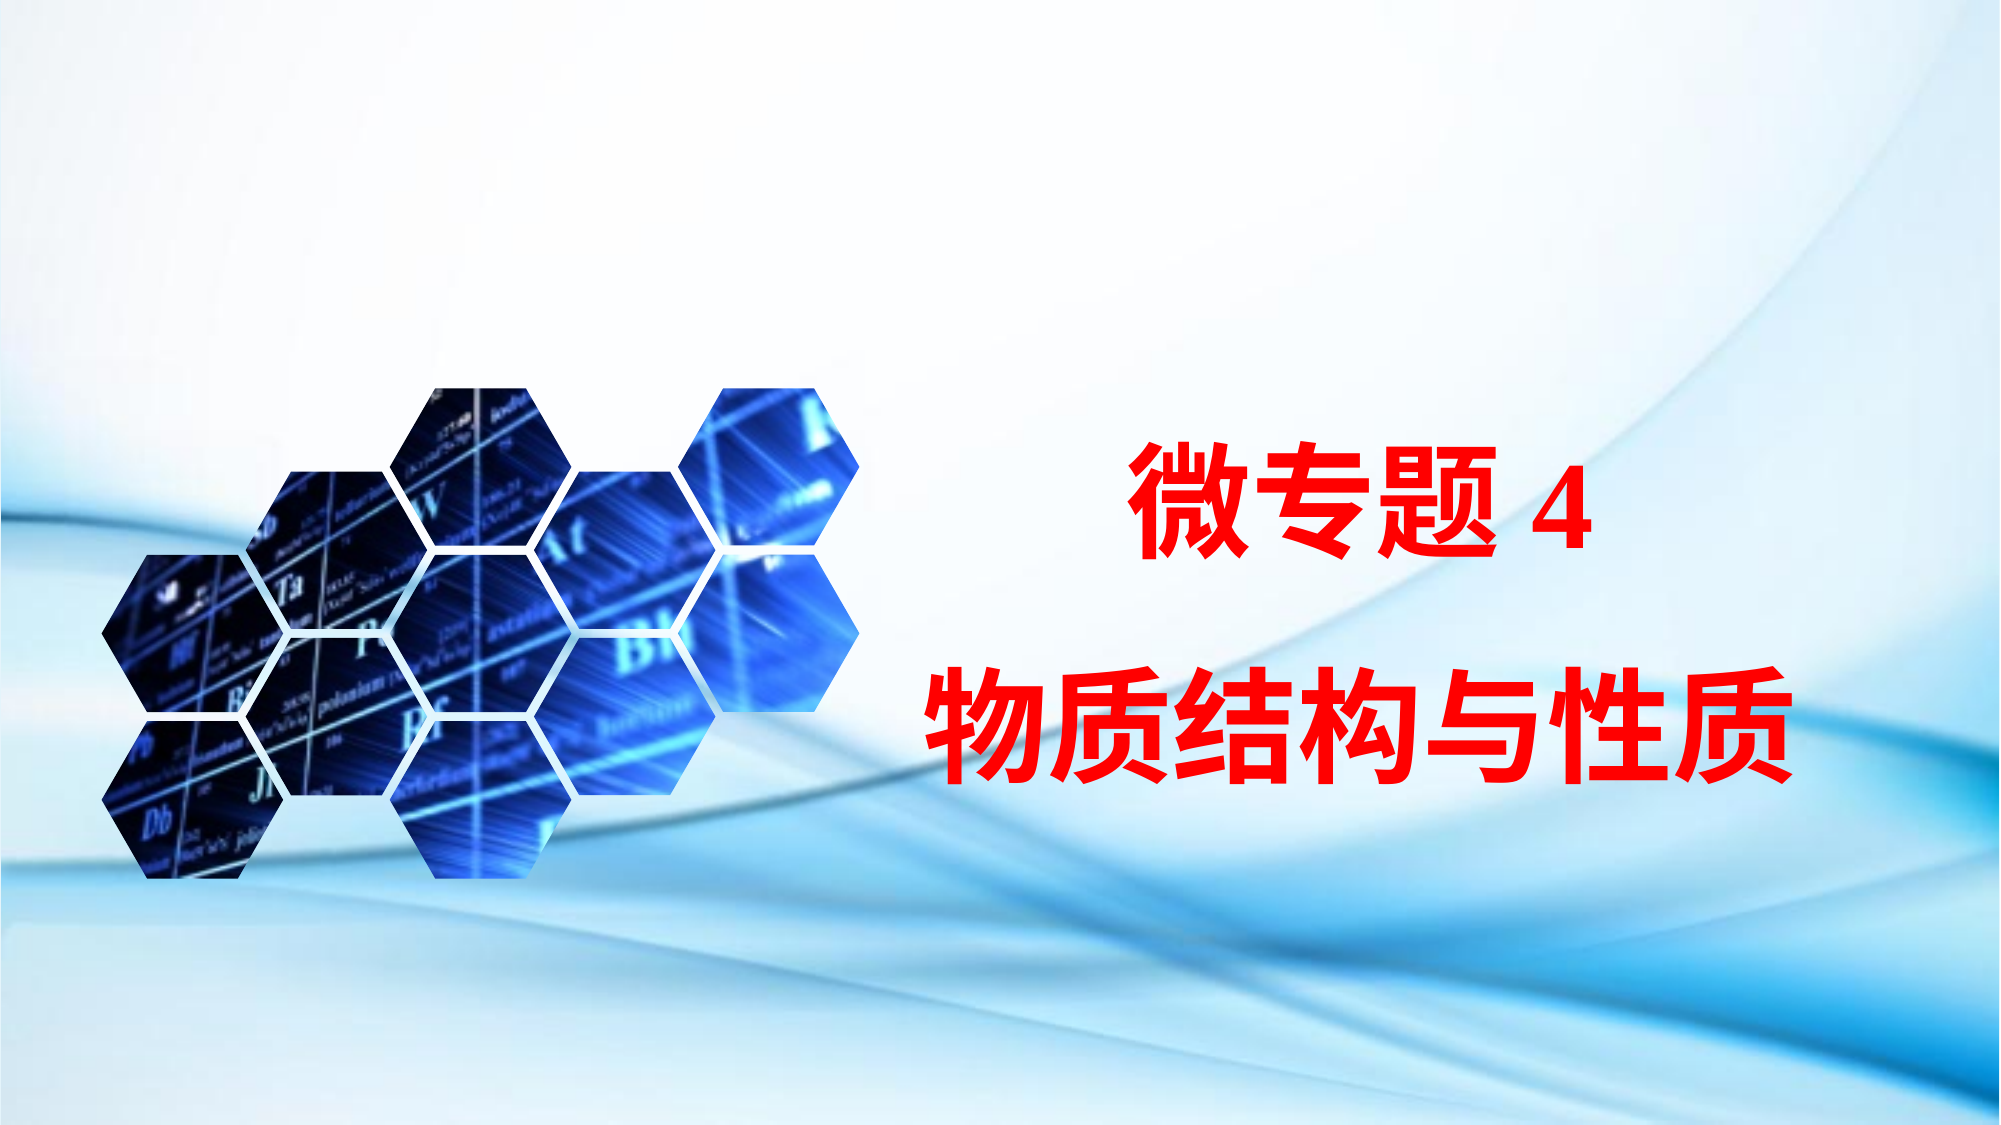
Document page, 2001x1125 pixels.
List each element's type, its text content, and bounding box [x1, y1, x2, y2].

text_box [101, 388, 860, 879]
picture [1902, 1057, 1918, 1063]
picture [1, 0, 1999, 1125]
subtitle 微专题4 物质结构与性质 [890, 390, 1829, 757]
picture [1953, 1065, 1961, 1070]
